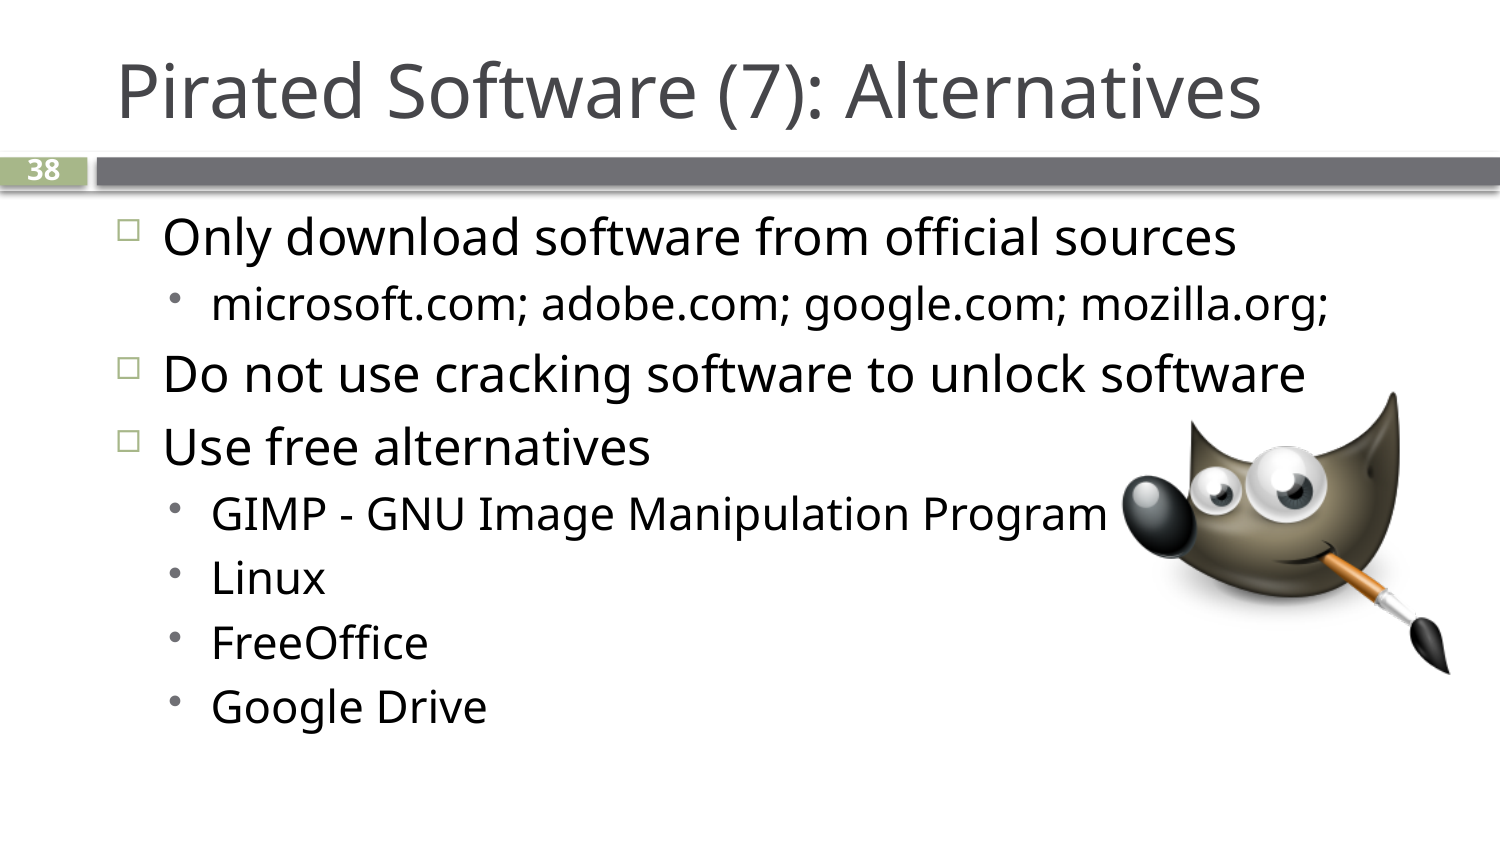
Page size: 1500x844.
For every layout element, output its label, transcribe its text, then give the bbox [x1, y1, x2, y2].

picture [1087, 384, 1488, 684]
slide_number 38 [0, 156, 88, 187]
title Pirated Software (7): Alternatives [100, 28, 1438, 150]
list Only download software from official sources microsoft.com; adobe.com; google.com; mozilla.org; Do not use cracking software to unlock software Use free alternatives GIMP - GNU Image Manipulation Program Linux FreeOffice Google Drive [100, 196, 1438, 750]
